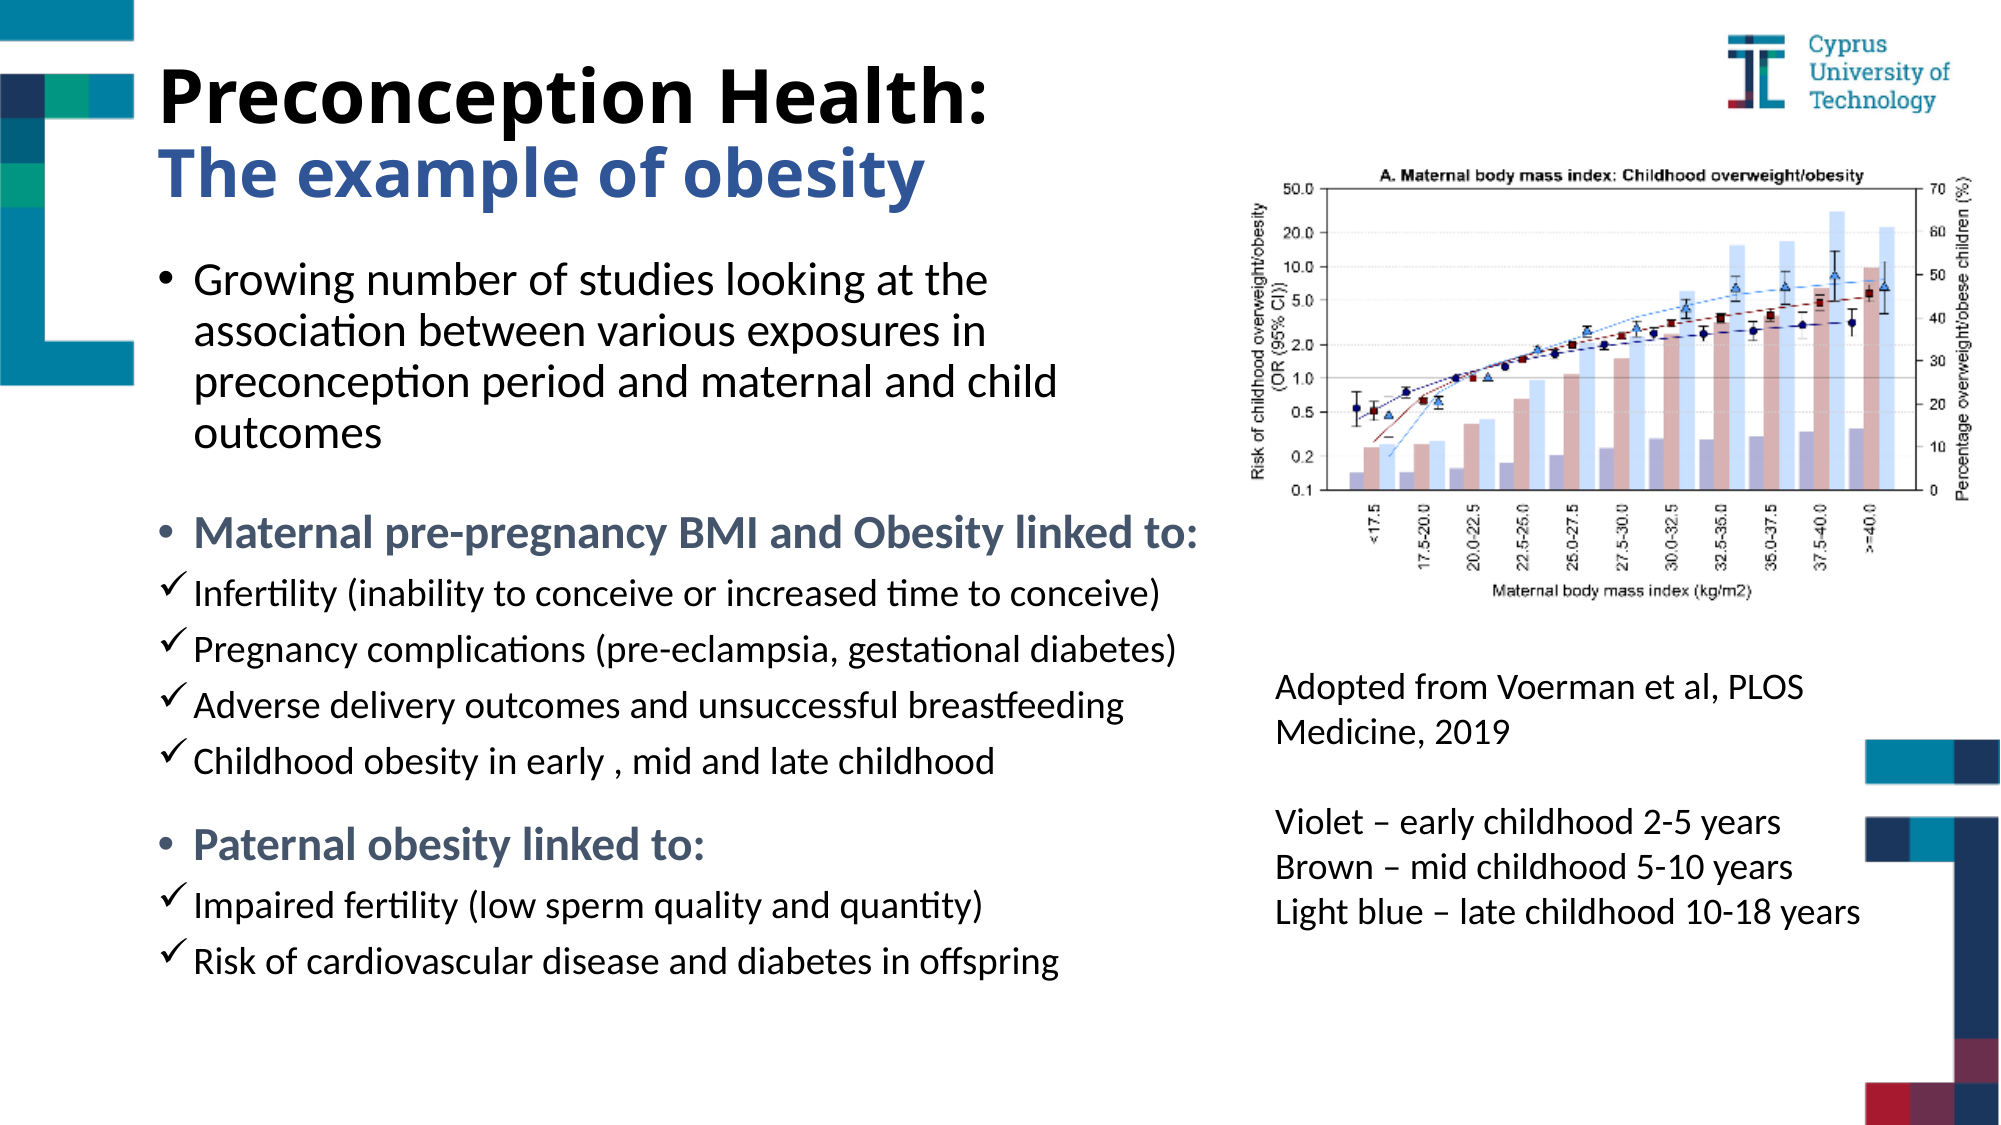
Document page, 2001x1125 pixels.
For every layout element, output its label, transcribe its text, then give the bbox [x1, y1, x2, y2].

picture [1719, 24, 1961, 121]
picture [1798, 668, 2000, 1125]
list Growing number of studies looking at the association between various exposures in preconception period and maternal and child outcomes Maternal pre-pregnancy BMI and Obesity linked to: Infertility (inability to conceive or increased time to conceive) Pregnancy complications (pre-eclampsia, gestational diabetes) Adverse delivery outcomes and unsuccessful breastfeeding Childhood obesity in early , mid and late childhood Paternal obesity linked to: Impaired fertility (low sperm quality and quantity) Risk of cardiovascular disease and diabetes in offspring [142, 247, 1222, 1096]
picture [1250, 168, 1989, 607]
picture [0, 0, 143, 475]
title Preconception Health: The example of obesity [143, 26, 1805, 245]
text_box Adopted from Voerman et al, PLOS Medicine, 2019 Violet – early childhood 2-5 years Brown – mid childhood 5-10 years Light blue – late childhood 10-18 years [1260, 654, 1979, 939]
